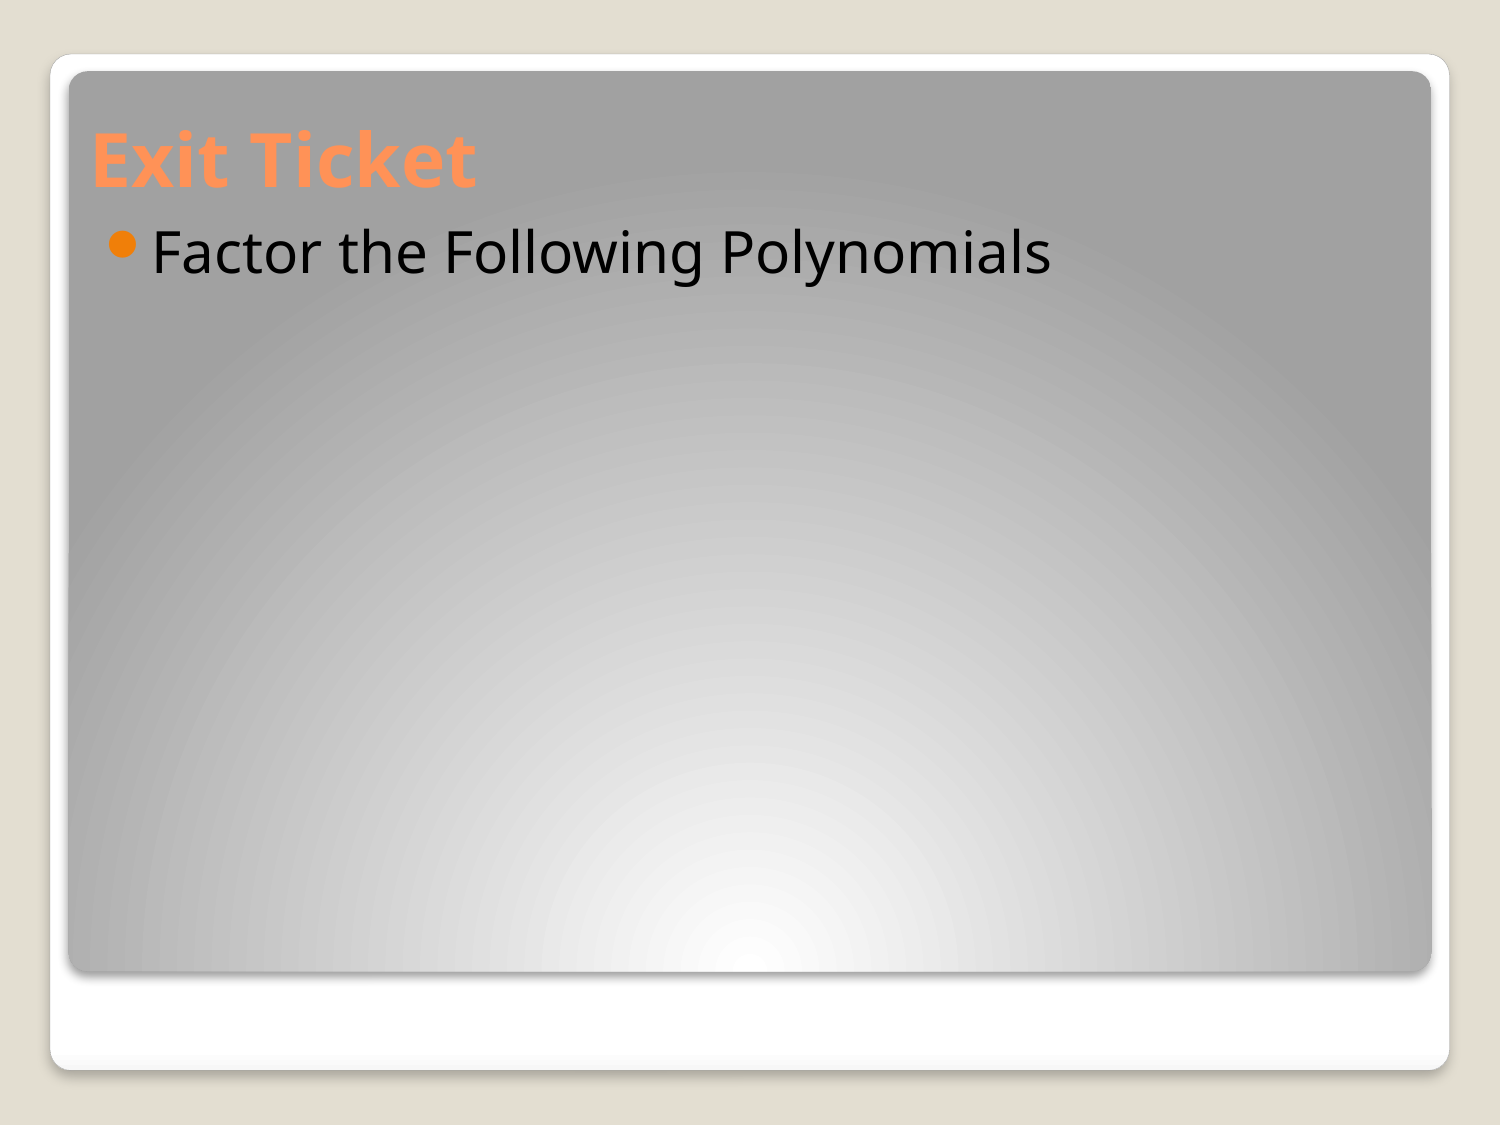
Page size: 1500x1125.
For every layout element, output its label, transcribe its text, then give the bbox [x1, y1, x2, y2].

title Exit Ticket [75, 99, 1418, 210]
